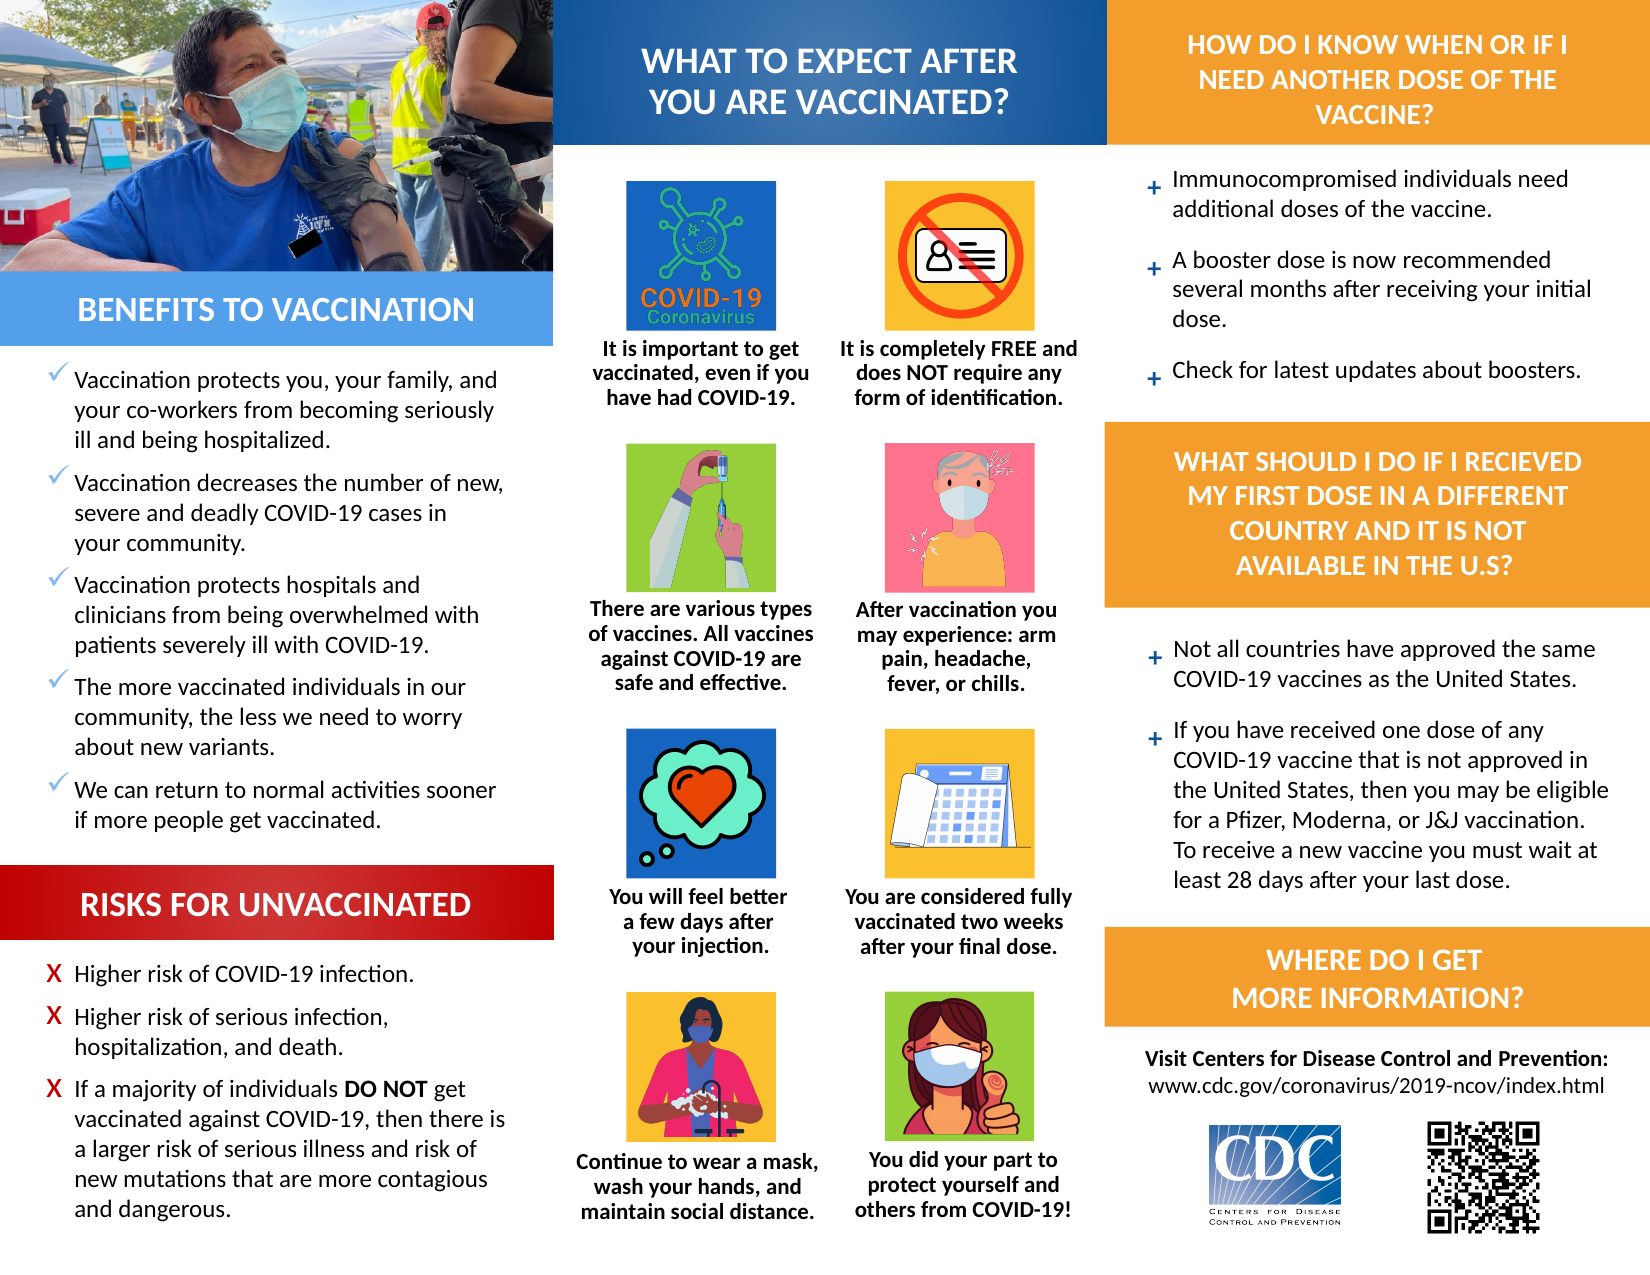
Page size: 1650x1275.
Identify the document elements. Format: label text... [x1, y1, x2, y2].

text_box Not all countries have approved the same COVID-19 vaccines as the United States. If you have received one dose of any COVID-19 vaccine that is not approved in the United States, then you may be eligible for a Pfizer, Moderna, or J&J vaccination. To receive a new vaccine you must wait at least 28 days after your last dose. [1145, 632, 1611, 894]
picture [0, 0, 554, 275]
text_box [590, 180, 1079, 412]
text_box Visit Centers for Disease Control and Prevention: www.cdc.gov/coronavirus/2019-ncov/index.html [1143, 1043, 1611, 1126]
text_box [584, 443, 1059, 698]
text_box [0, 865, 554, 940]
text_box HOW DO I KNOW WHEN OR IF I NEED ANOTHER DOSE OF THE VACCINE? [1170, 24, 1586, 130]
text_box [571, 991, 1080, 1225]
text_box BENEFITS TO VACCINATION [65, 290, 488, 329]
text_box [595, 728, 1089, 961]
picture [1411, 1105, 1556, 1250]
text_box WHERE DO I GET MORE INFORMATION? [1165, 939, 1591, 1015]
text_box Immunocompromised individuals need additional doses of the vaccine. A booster dose is now recommended several months after receiving your initial dose. Check for latest updates about boosters. [1144, 162, 1621, 384]
text_box WHAT TO EXPECT AFTER YOU ARE VACCINATED? [635, 41, 1025, 123]
text_box WHAT SHOULD I DO IF I RECIEVED MY FIRST DOSE IN A DIFFERENT COUNTRY AND IT IS NOT AVAILABLE IN THE U.S? [1165, 441, 1591, 582]
text_box [1103, 926, 1650, 1028]
text_box [554, 0, 1107, 146]
text_box Vaccination protects you, your family, and your co-workers from becoming seriously ill and being hospitalized. Vaccination decreases the number of new, severe and deadly COVID-19 cases in your community. Vaccination protects hospitals and clinicians from being overwhelmed with patients severely ill with COVID-19. The more vaccinated individuals in our community, the less we need to worry about new variants. We can return to normal activities sooner if more people get vaccinated. [46, 363, 512, 834]
text_box [0, 275, 554, 347]
text_box [1103, 421, 1650, 609]
picture [1209, 1125, 1341, 1225]
text_box [1107, 0, 1650, 146]
text_box Higher risk of COVID-19 infection. Higher risk of serious infection, hospitalization, and death. If a majority of individuals DO NOT get vaccinated against COVID-19, then there is a larger risk of serious illness and risk of new mutations that are more contagious and dangerous. [46, 957, 510, 1223]
